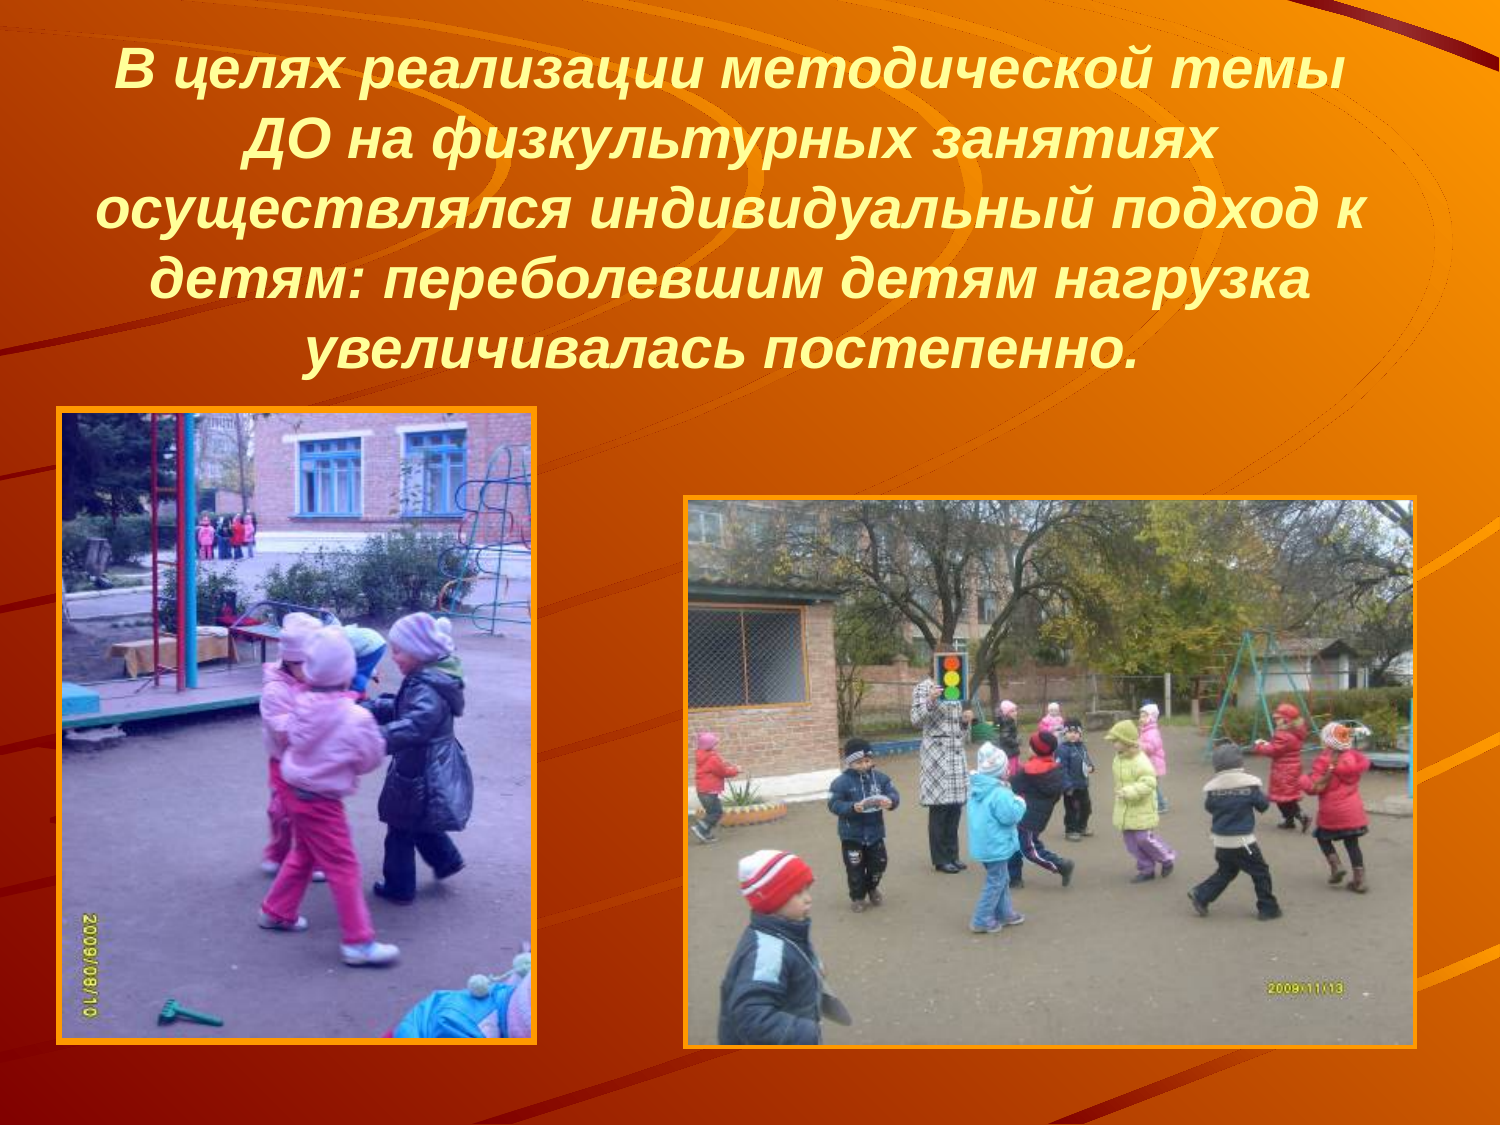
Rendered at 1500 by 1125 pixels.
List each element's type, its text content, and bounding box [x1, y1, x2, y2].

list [687, 499, 1413, 1045]
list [62, 412, 532, 1039]
text_box В целях реализации методической темы ДО на физкультурных занятиях осуществлялся индивидуальный подход к детям: переболевшим детям нагрузка увеличивалась постепенно. [62, 23, 1400, 388]
